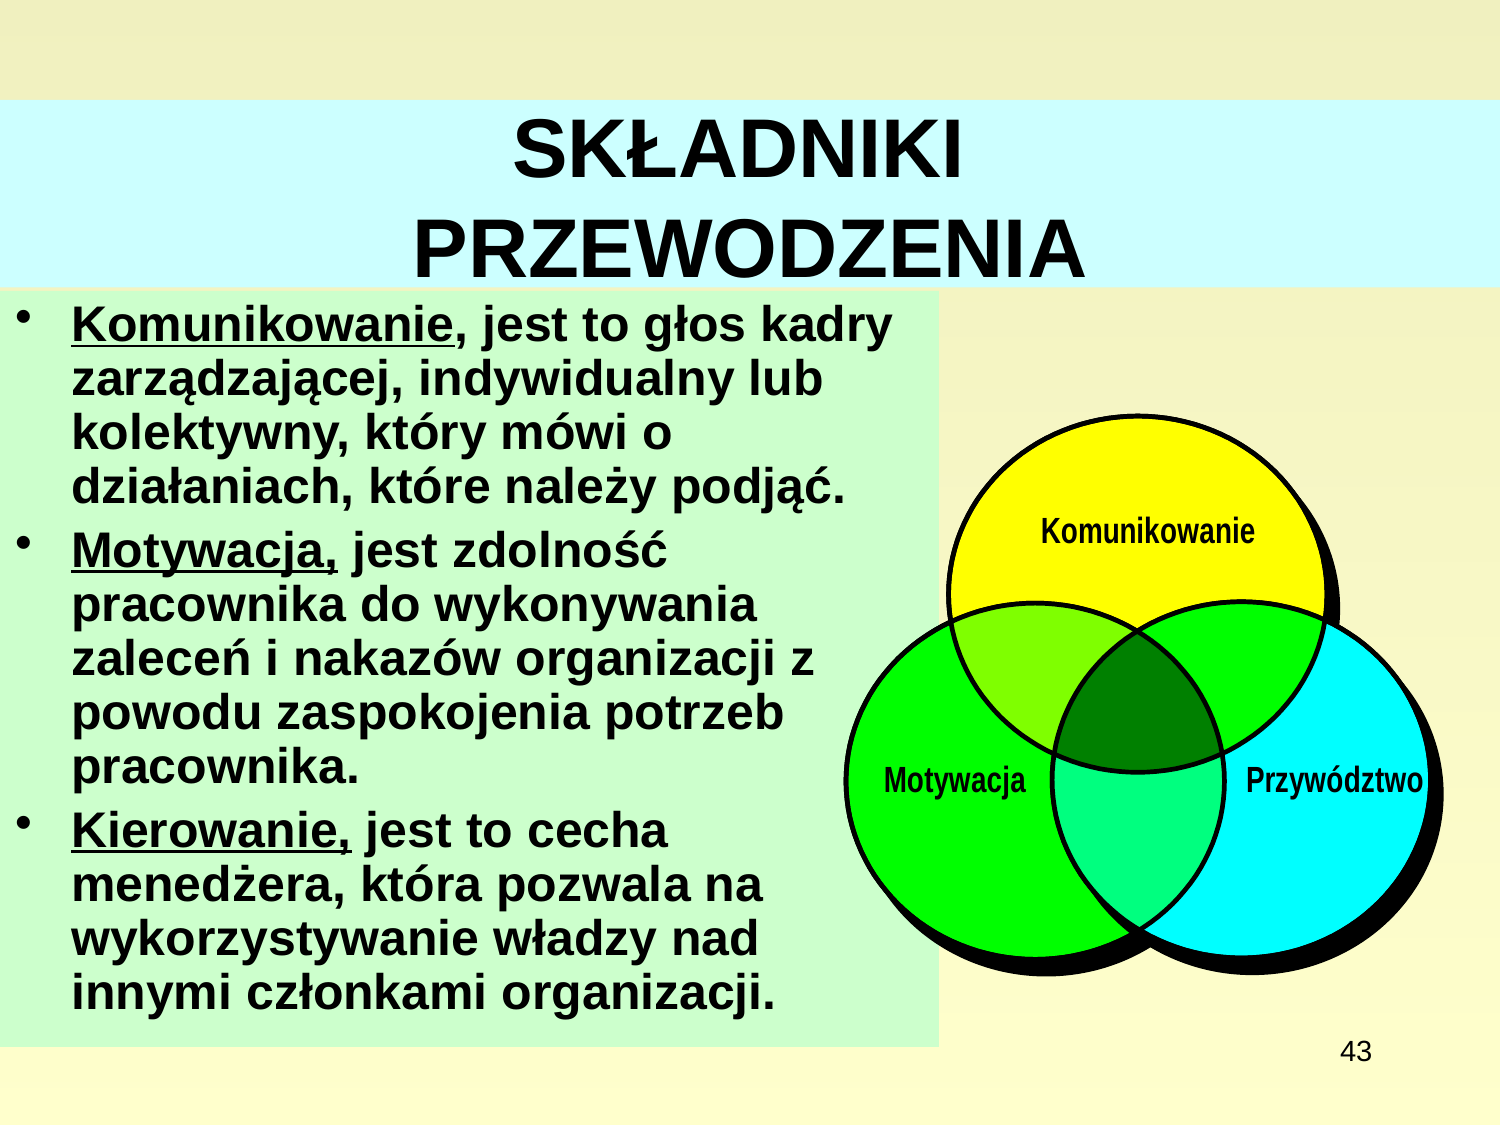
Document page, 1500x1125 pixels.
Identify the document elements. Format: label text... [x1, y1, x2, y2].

slide_number 43 [1074, 1024, 1388, 1101]
title SKŁADNIKI PRZEWODZENIA [0, 99, 1500, 288]
list Komunikowanie, jest to głos kadry zarządzającej, indywidualny lub kolektywny, który mówi o działaniach, które należy podjąć. Motywacja, jest zdolność pracownika do wykonywania zaleceń i nakazów organizacji z powodu zaspokojenia potrzeb pracownika. Kierowanie, jest to cecha menedżera, która pozwala na wykorzystywanie władzy nad innymi członkami organizacji. [0, 290, 940, 1048]
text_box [804, 361, 1500, 1016]
